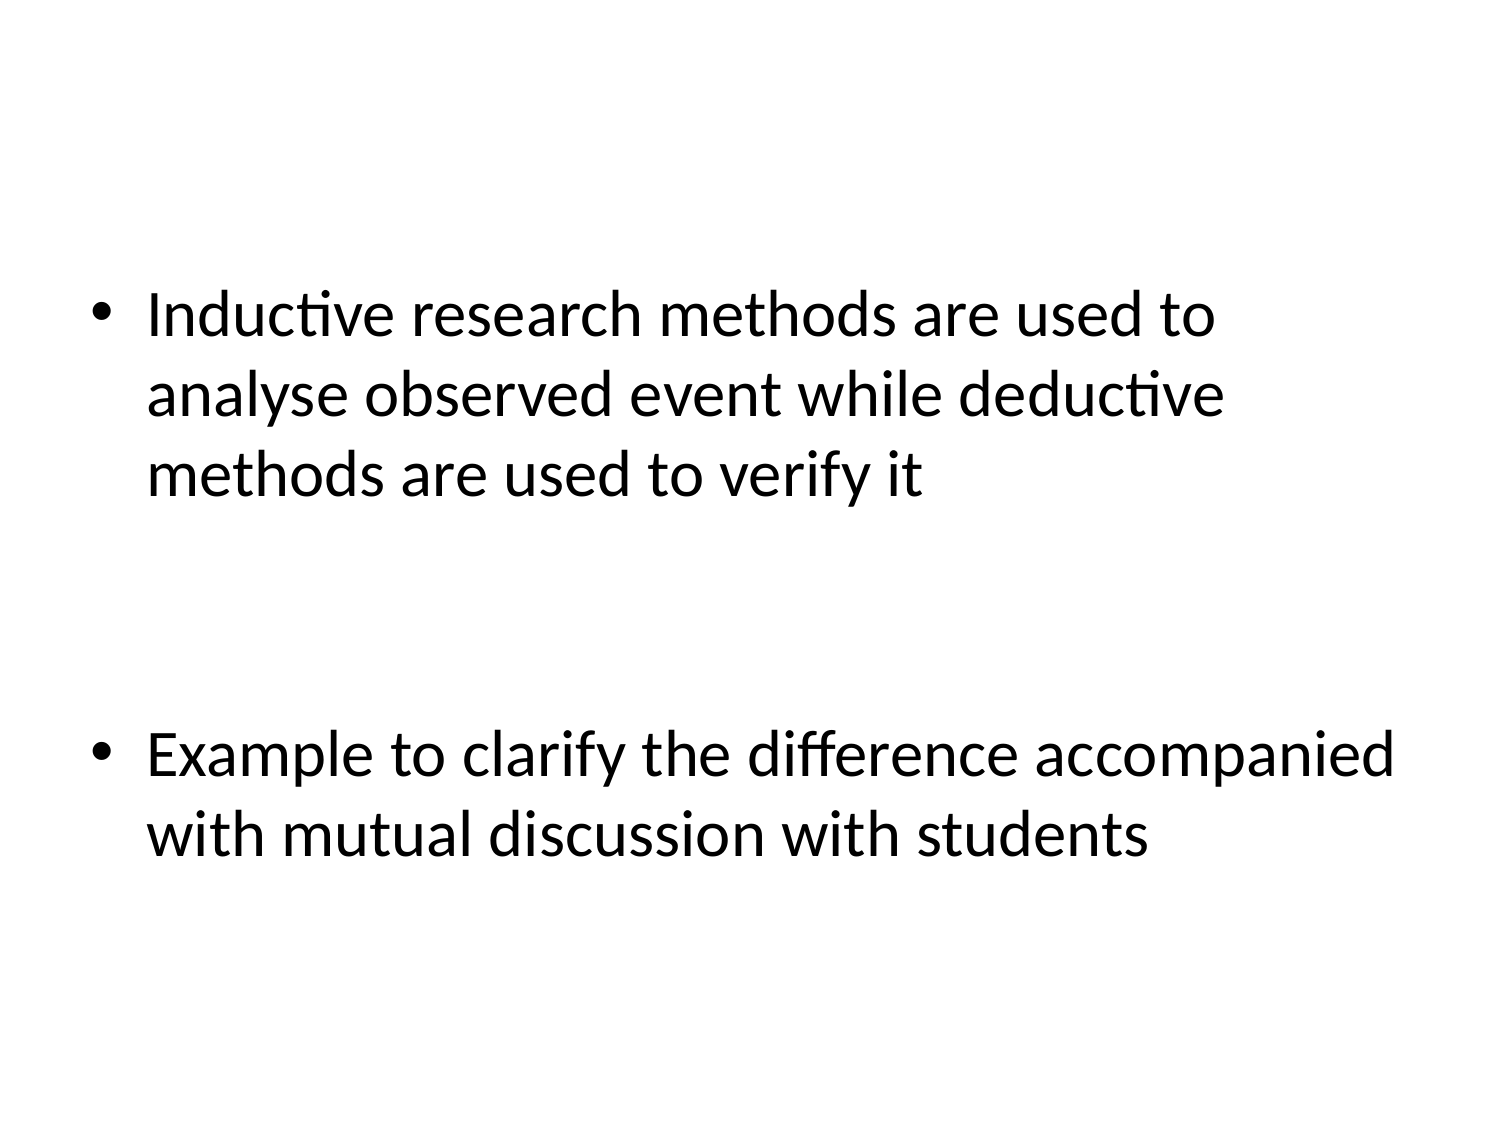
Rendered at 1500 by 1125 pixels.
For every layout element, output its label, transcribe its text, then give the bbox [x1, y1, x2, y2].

list Inductive research methods are used to analyse observed event while deductive methods are used to verify it Example to clarify the difference accompanied with mutual discussion with students [75, 262, 1425, 1005]
